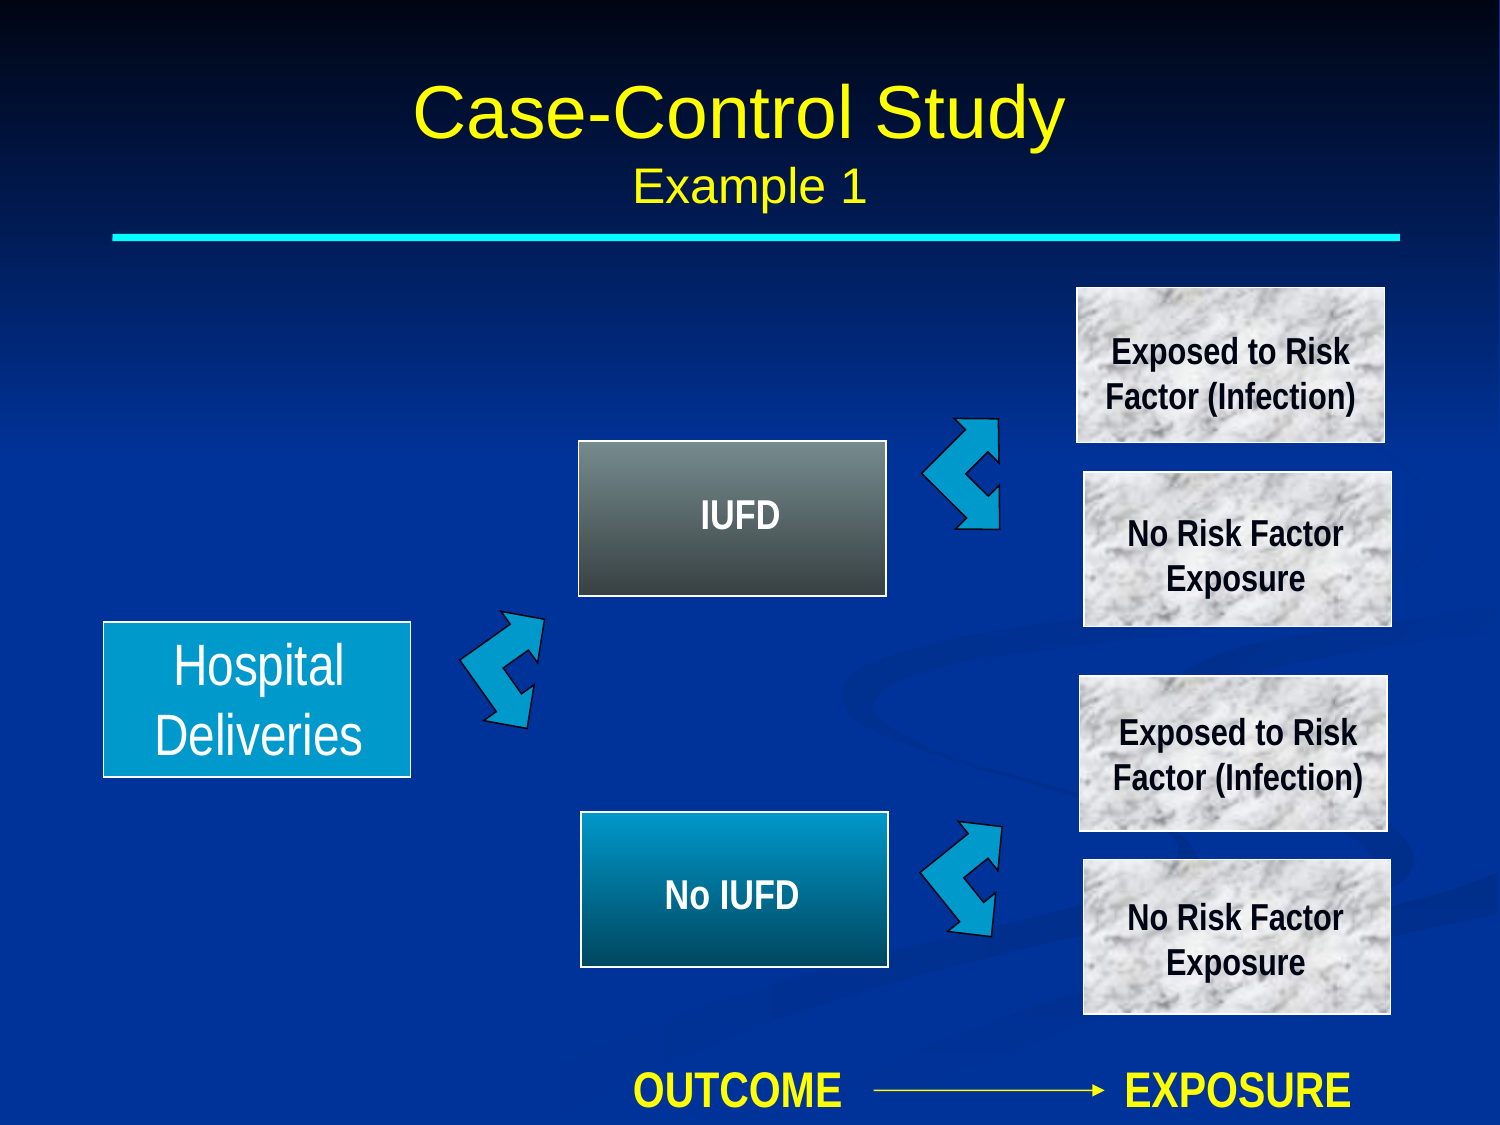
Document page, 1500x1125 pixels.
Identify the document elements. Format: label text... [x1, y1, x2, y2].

text_box [1079, 676, 1387, 831]
text_box [580, 811, 888, 967]
text_box No IUFD [599, 860, 865, 926]
text_box [919, 821, 1003, 937]
text_box IUFD [611, 480, 870, 546]
text_box [921, 418, 1000, 530]
text_box OUTCOME [618, 1049, 939, 1125]
text_box No Risk Factor Exposure [1096, 501, 1375, 607]
text_box [459, 611, 545, 729]
text_box Hospital Deliveries [130, 619, 389, 775]
text_box [1077, 287, 1385, 443]
text_box No Risk Factor Exposure [1096, 885, 1375, 990]
text_box [1083, 859, 1391, 1015]
text_box Exposed to Risk Factor (Infection) [1094, 700, 1382, 806]
text_box EXPOSURE [1109, 1049, 1412, 1125]
title Case-Control Study Example 1 [75, 45, 1425, 233]
text_box Exposed to Risk Factor (Infection) [1084, 319, 1377, 424]
text_box [873, 1084, 1105, 1097]
text_box [103, 622, 411, 777]
text_box [1084, 471, 1392, 627]
text_box [578, 440, 886, 596]
